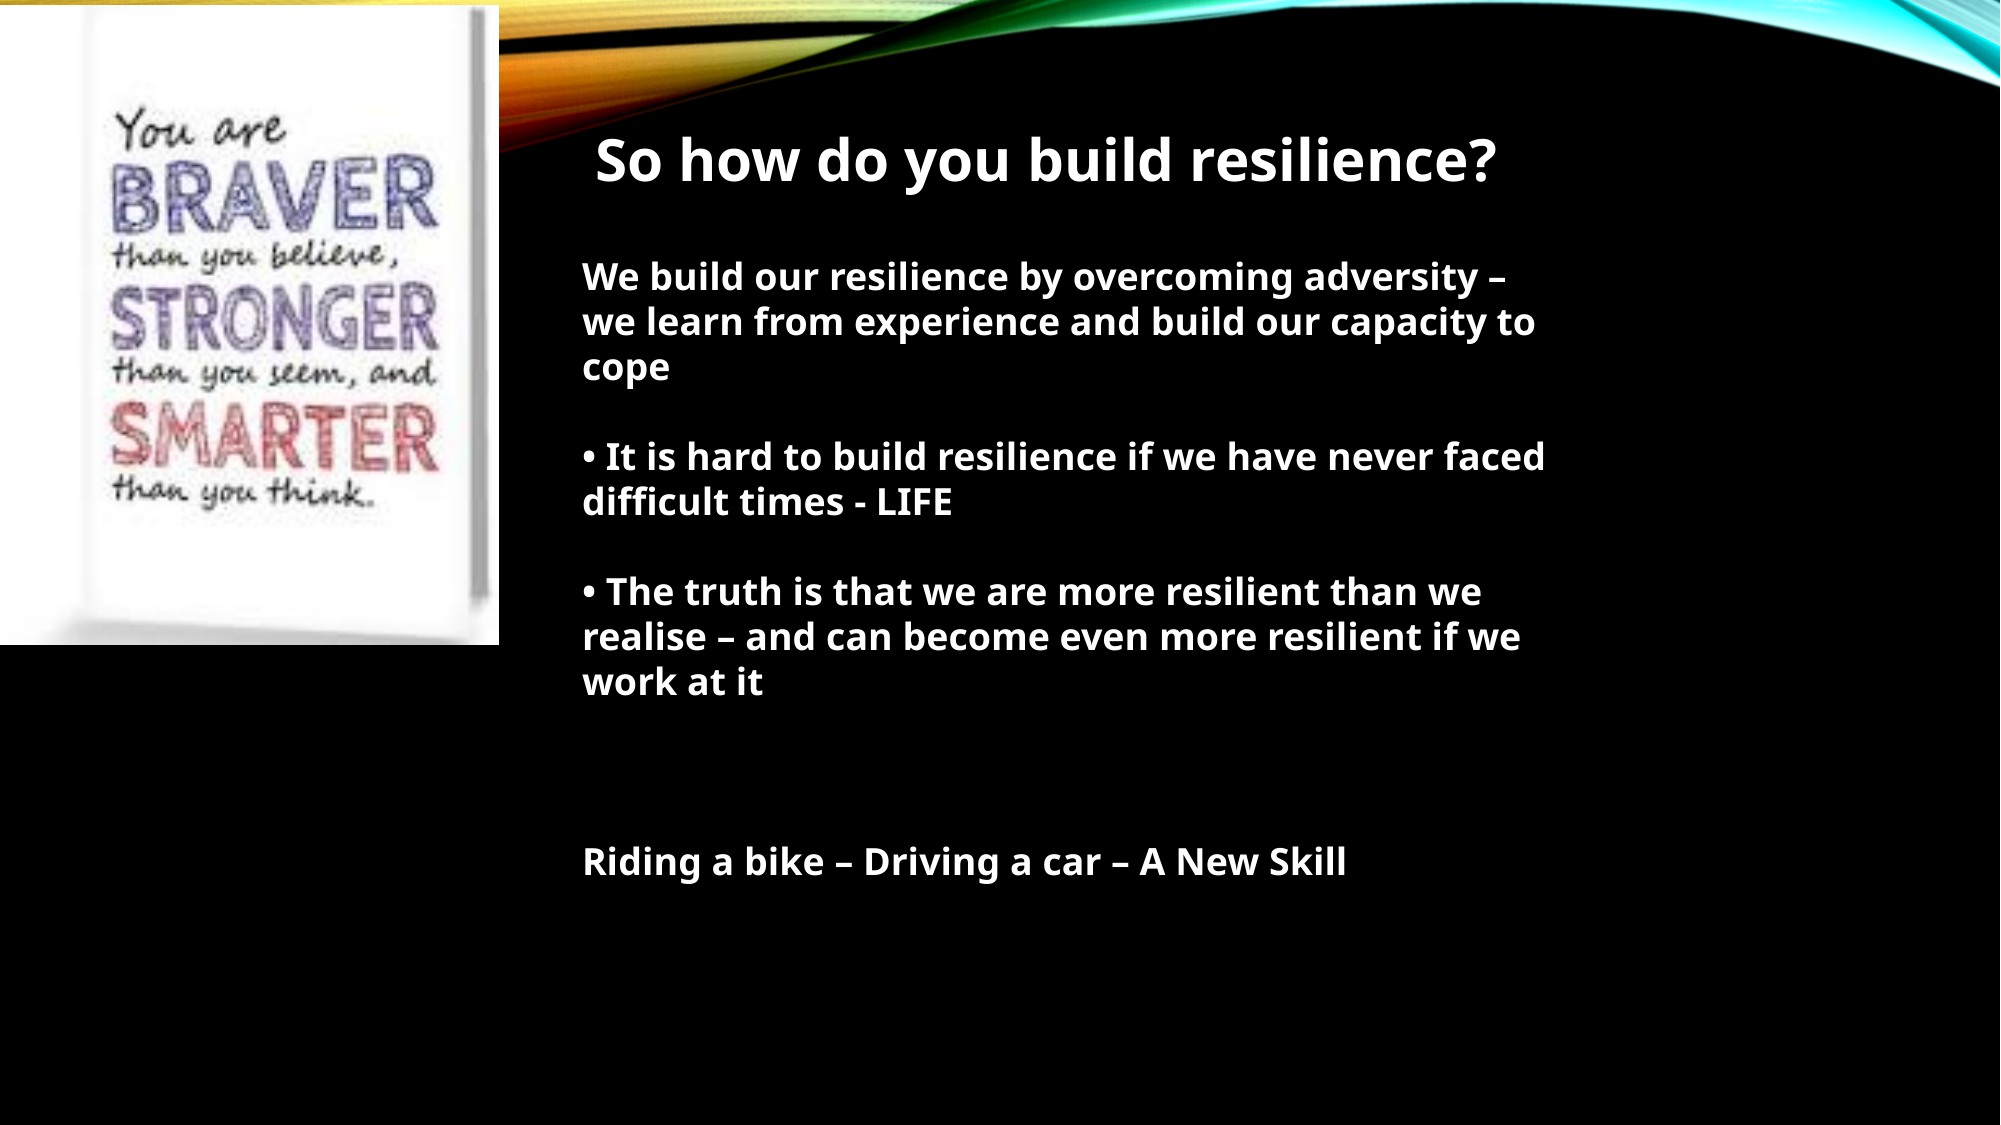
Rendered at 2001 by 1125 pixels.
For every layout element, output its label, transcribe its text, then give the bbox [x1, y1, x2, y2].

picture [0, 0, 2000, 645]
text_box We build our resilience by overcoming adversity – we learn from experience and build our capacity to cope • It is hard to build resilience if we have never faced difficult times - LIFE • The truth is that we are more resilient than we realise – and can become even more resilient if we work at it Riding a bike – Driving a car – A New Skill [567, 245, 1568, 890]
text_box So how do you build resilience? [580, 115, 1581, 201]
